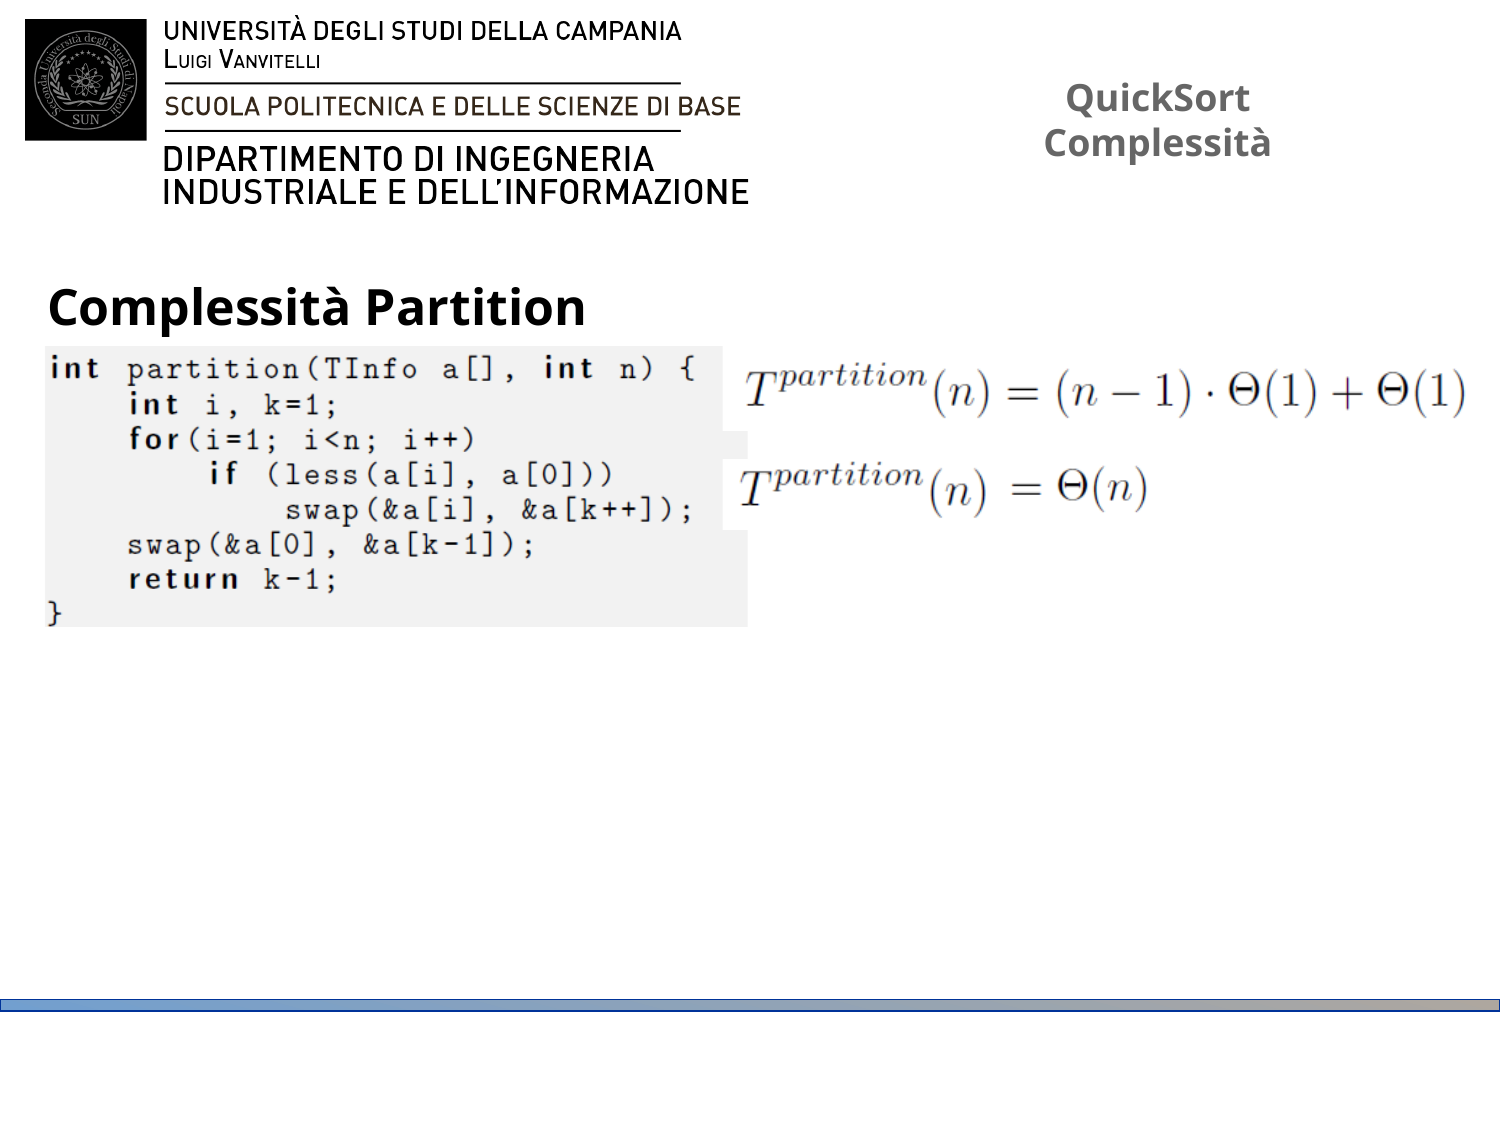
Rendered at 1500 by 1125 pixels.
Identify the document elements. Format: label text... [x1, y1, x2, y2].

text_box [722, 453, 1160, 530]
list Complessità Partition [0, 275, 635, 411]
picture [39, 346, 1476, 627]
title QuickSort Complessità [816, 34, 1500, 204]
